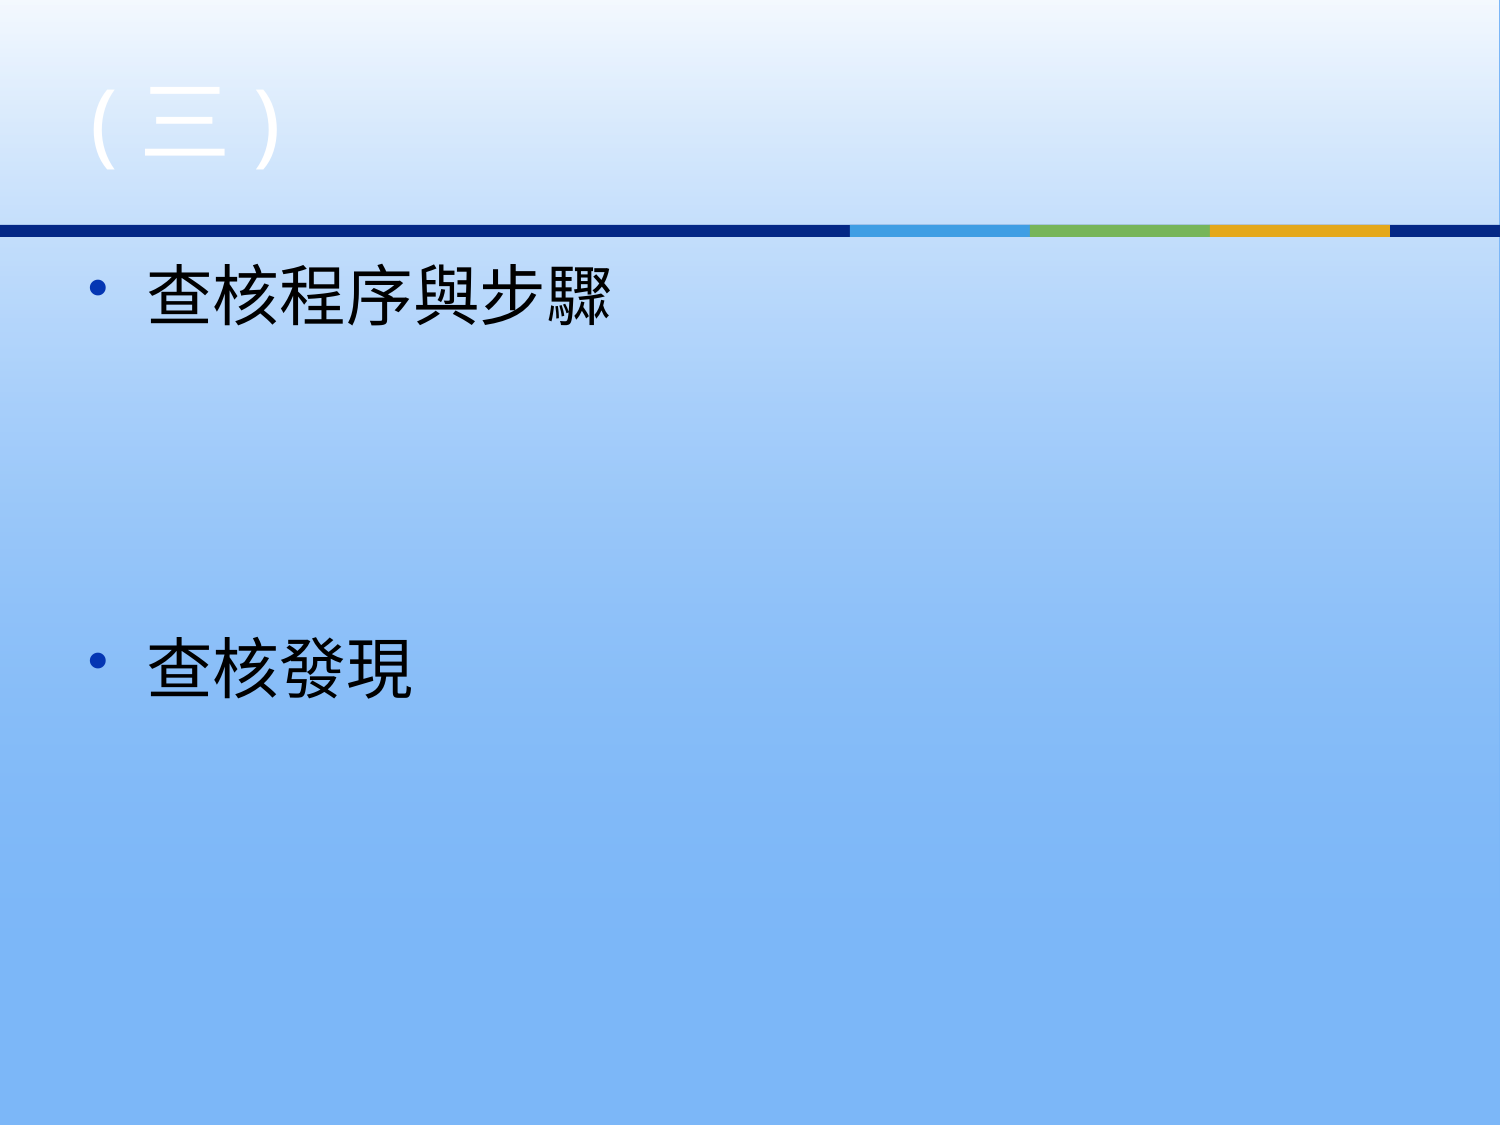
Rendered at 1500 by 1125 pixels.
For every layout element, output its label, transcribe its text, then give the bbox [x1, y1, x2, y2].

list 查核程序與步驟 查核發現 [75, 246, 1425, 1005]
title (三) [75, 24, 1425, 213]
